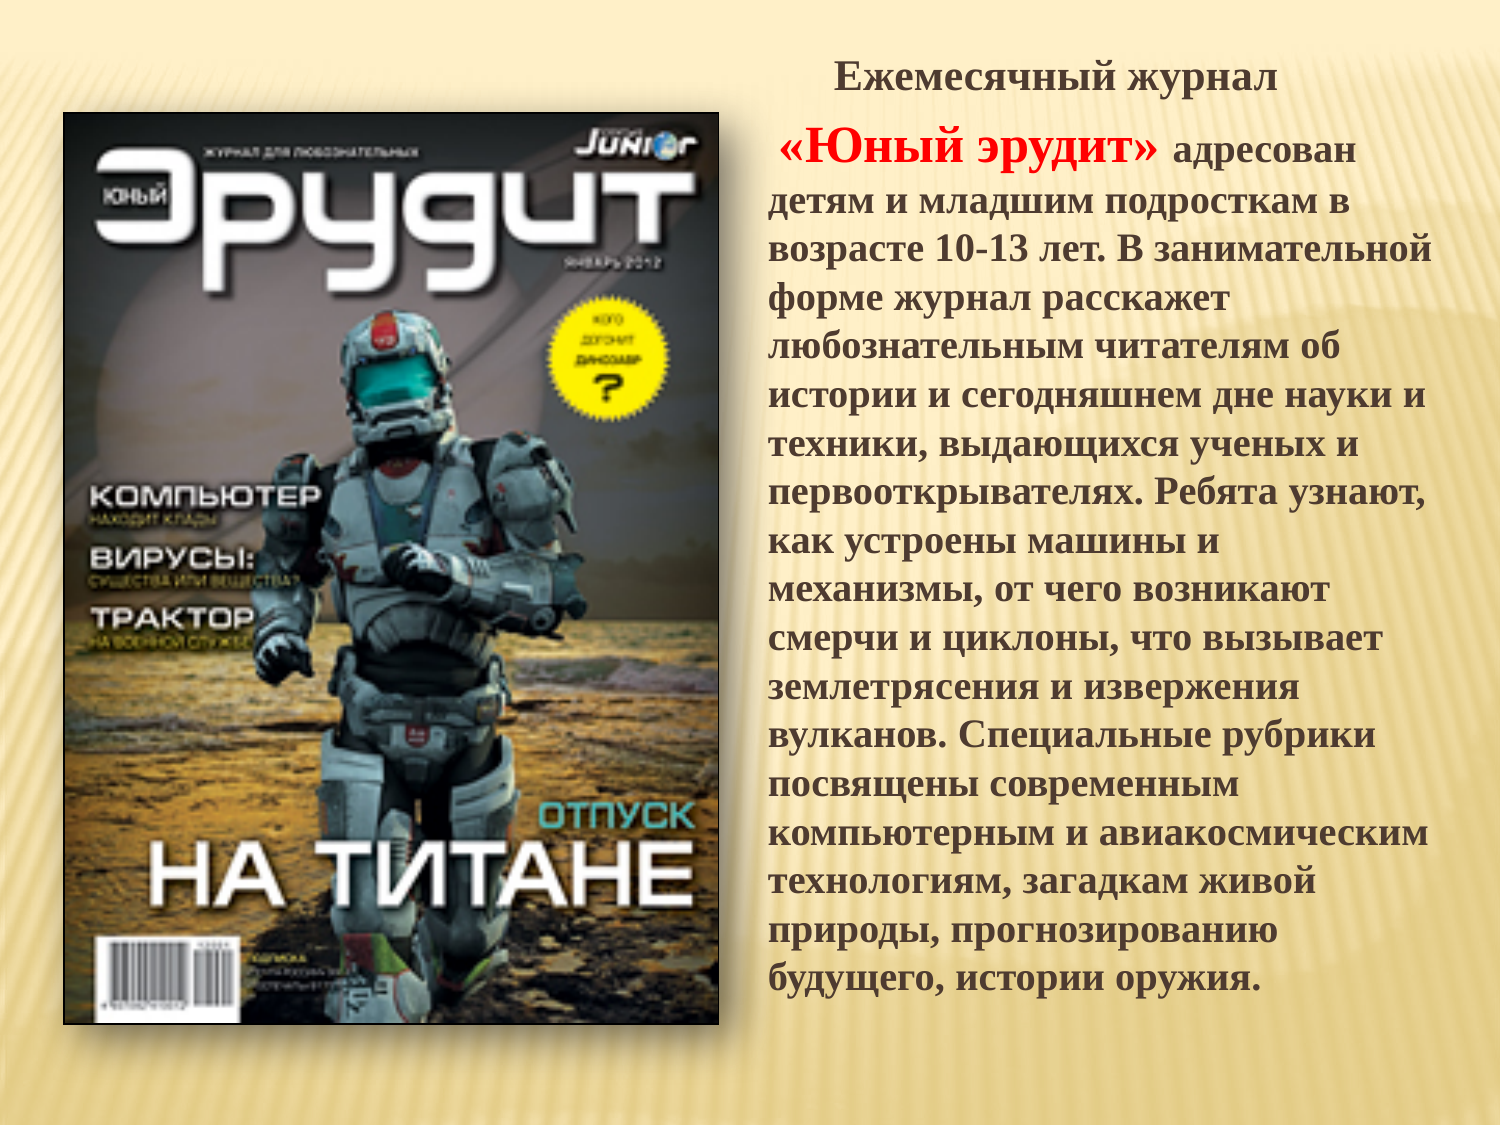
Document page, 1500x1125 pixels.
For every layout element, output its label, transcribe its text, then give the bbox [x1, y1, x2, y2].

list Ежемесячный журнал «Юный эрудит» адресован детям и младшим подросткам в возрасте 10-13 лет. В занимательной форме журнал расскажет любознательным читателям об истории и сегодняшнем дне науки и техники, выдающихся ученых и первооткрывателях. Ребята узнают, как устроены машины и механизмы, от чего возникают смерчи и циклоны, что вызывает землетрясения и извержения вулканов. Специальные рубрики посвящены современным компьютерным и авиакосмическим технологиям, загадкам живой природы, прогнозированию будущего, истории оружия. [750, 46, 1454, 1090]
picture [64, 113, 718, 1024]
